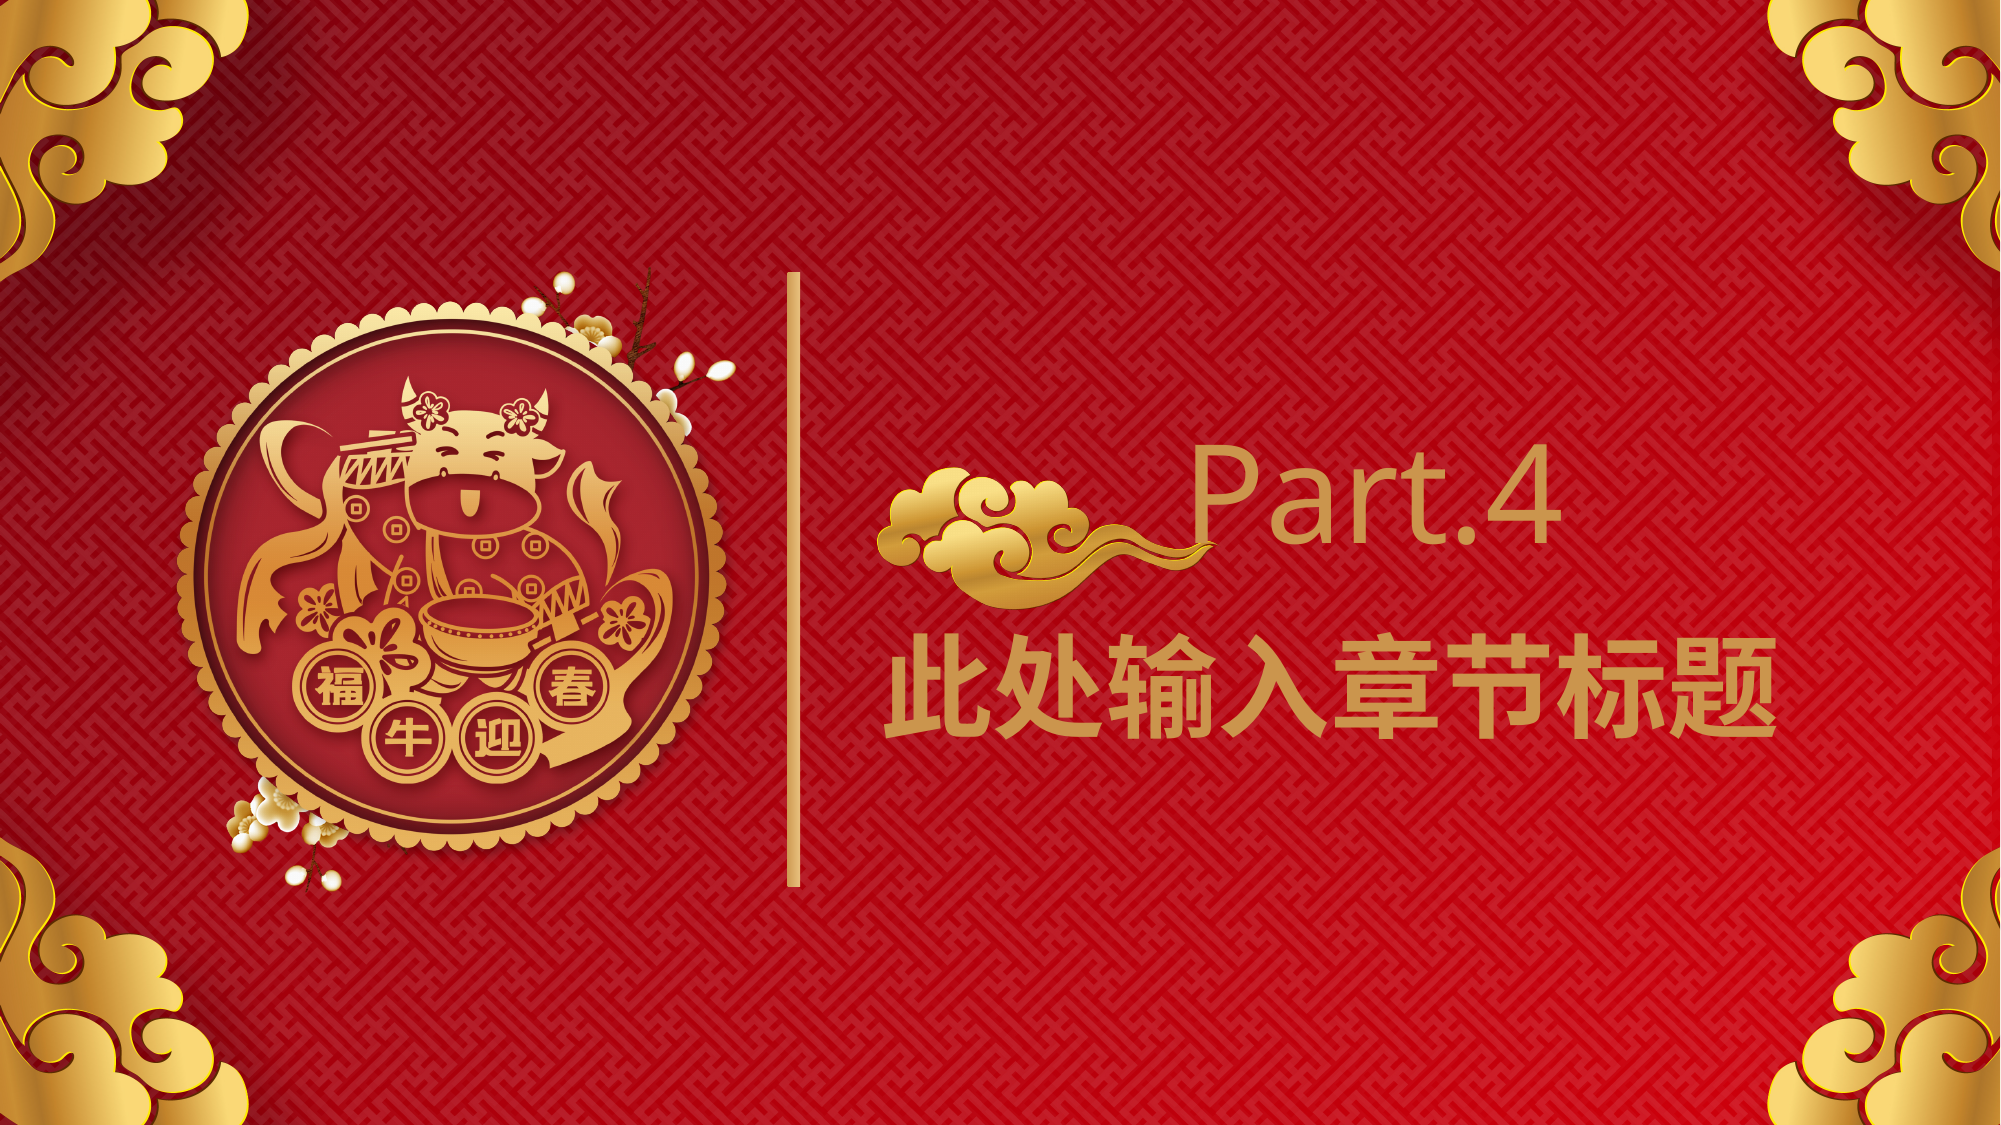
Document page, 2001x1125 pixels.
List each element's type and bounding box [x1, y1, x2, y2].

text_box [787, 271, 801, 888]
picture [0, 0, 2001, 1125]
text_box [865, 398, 1886, 761]
